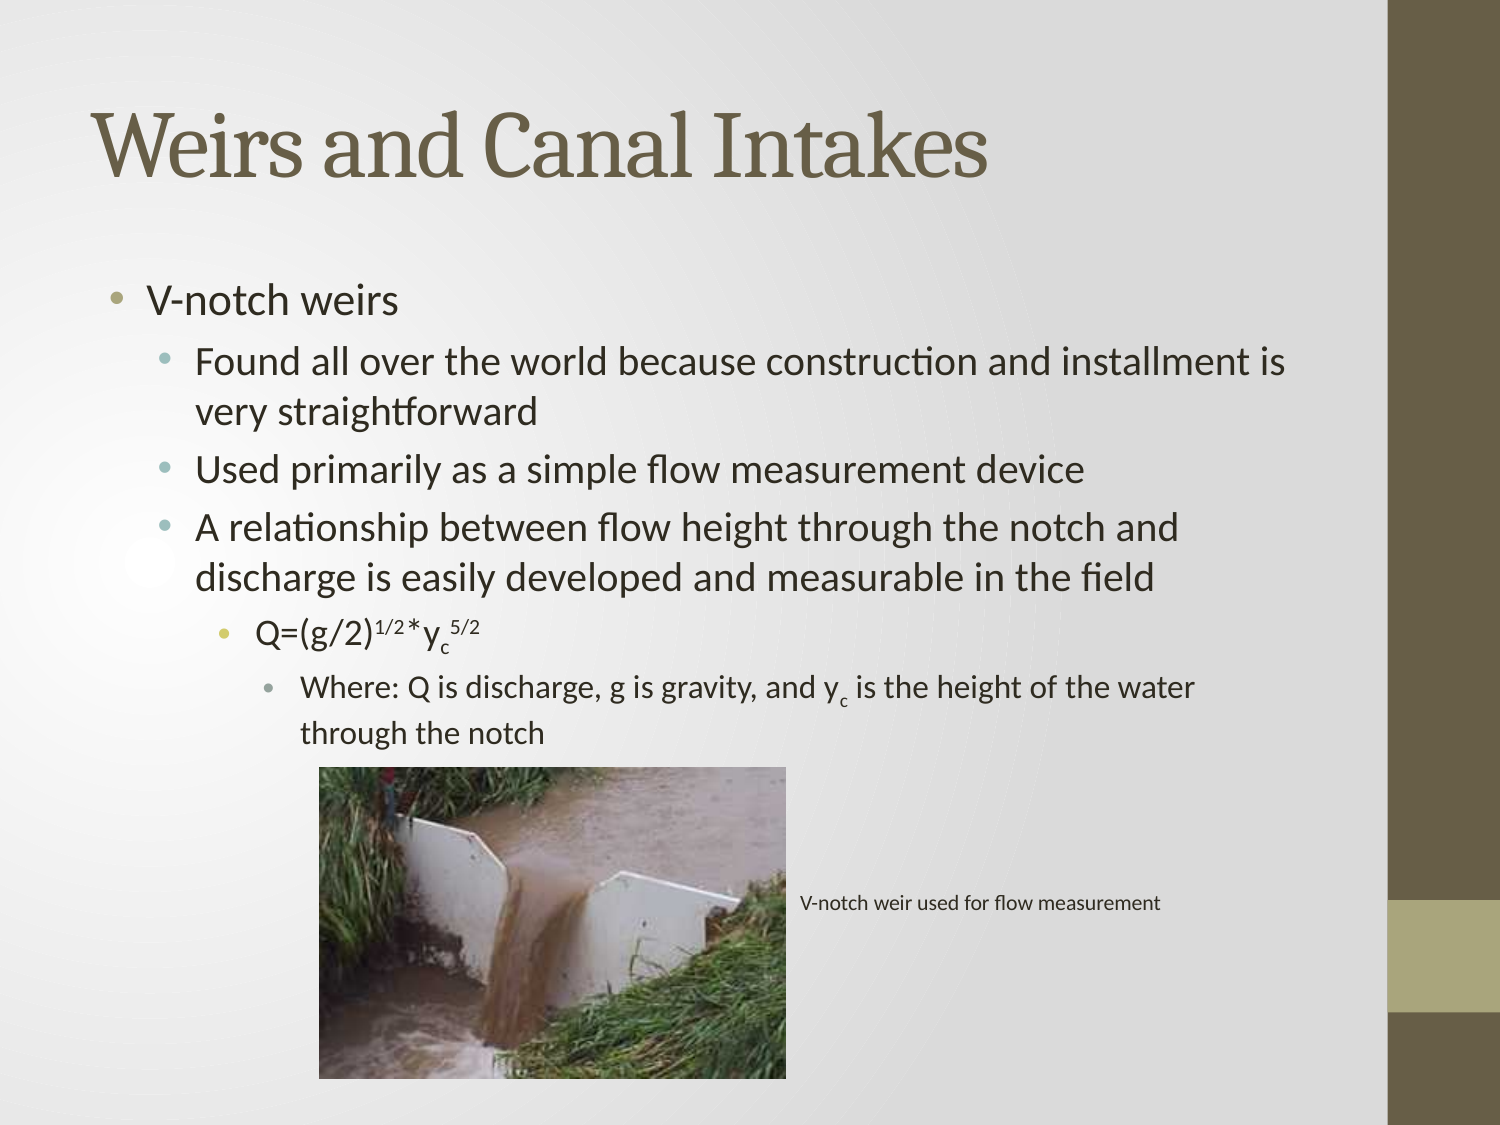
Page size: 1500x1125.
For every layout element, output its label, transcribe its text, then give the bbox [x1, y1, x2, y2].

picture [319, 767, 786, 1080]
text_box V-notch weir used for flow measurement [797, 881, 1186, 923]
title Weirs and Canal Intakes [75, 45, 1325, 233]
list V-notch weirs Found all over the world because construction and installment is very straightforward Used primarily as a simple flow measurement device A relationship between flow height through the notch and discharge is easily developed and measurable in the field Q=(g/2)1/2*yc5/2 Where: Q is discharge, g is gravity, and yc is the height of the water through the notch [74, 262, 1326, 1051]
